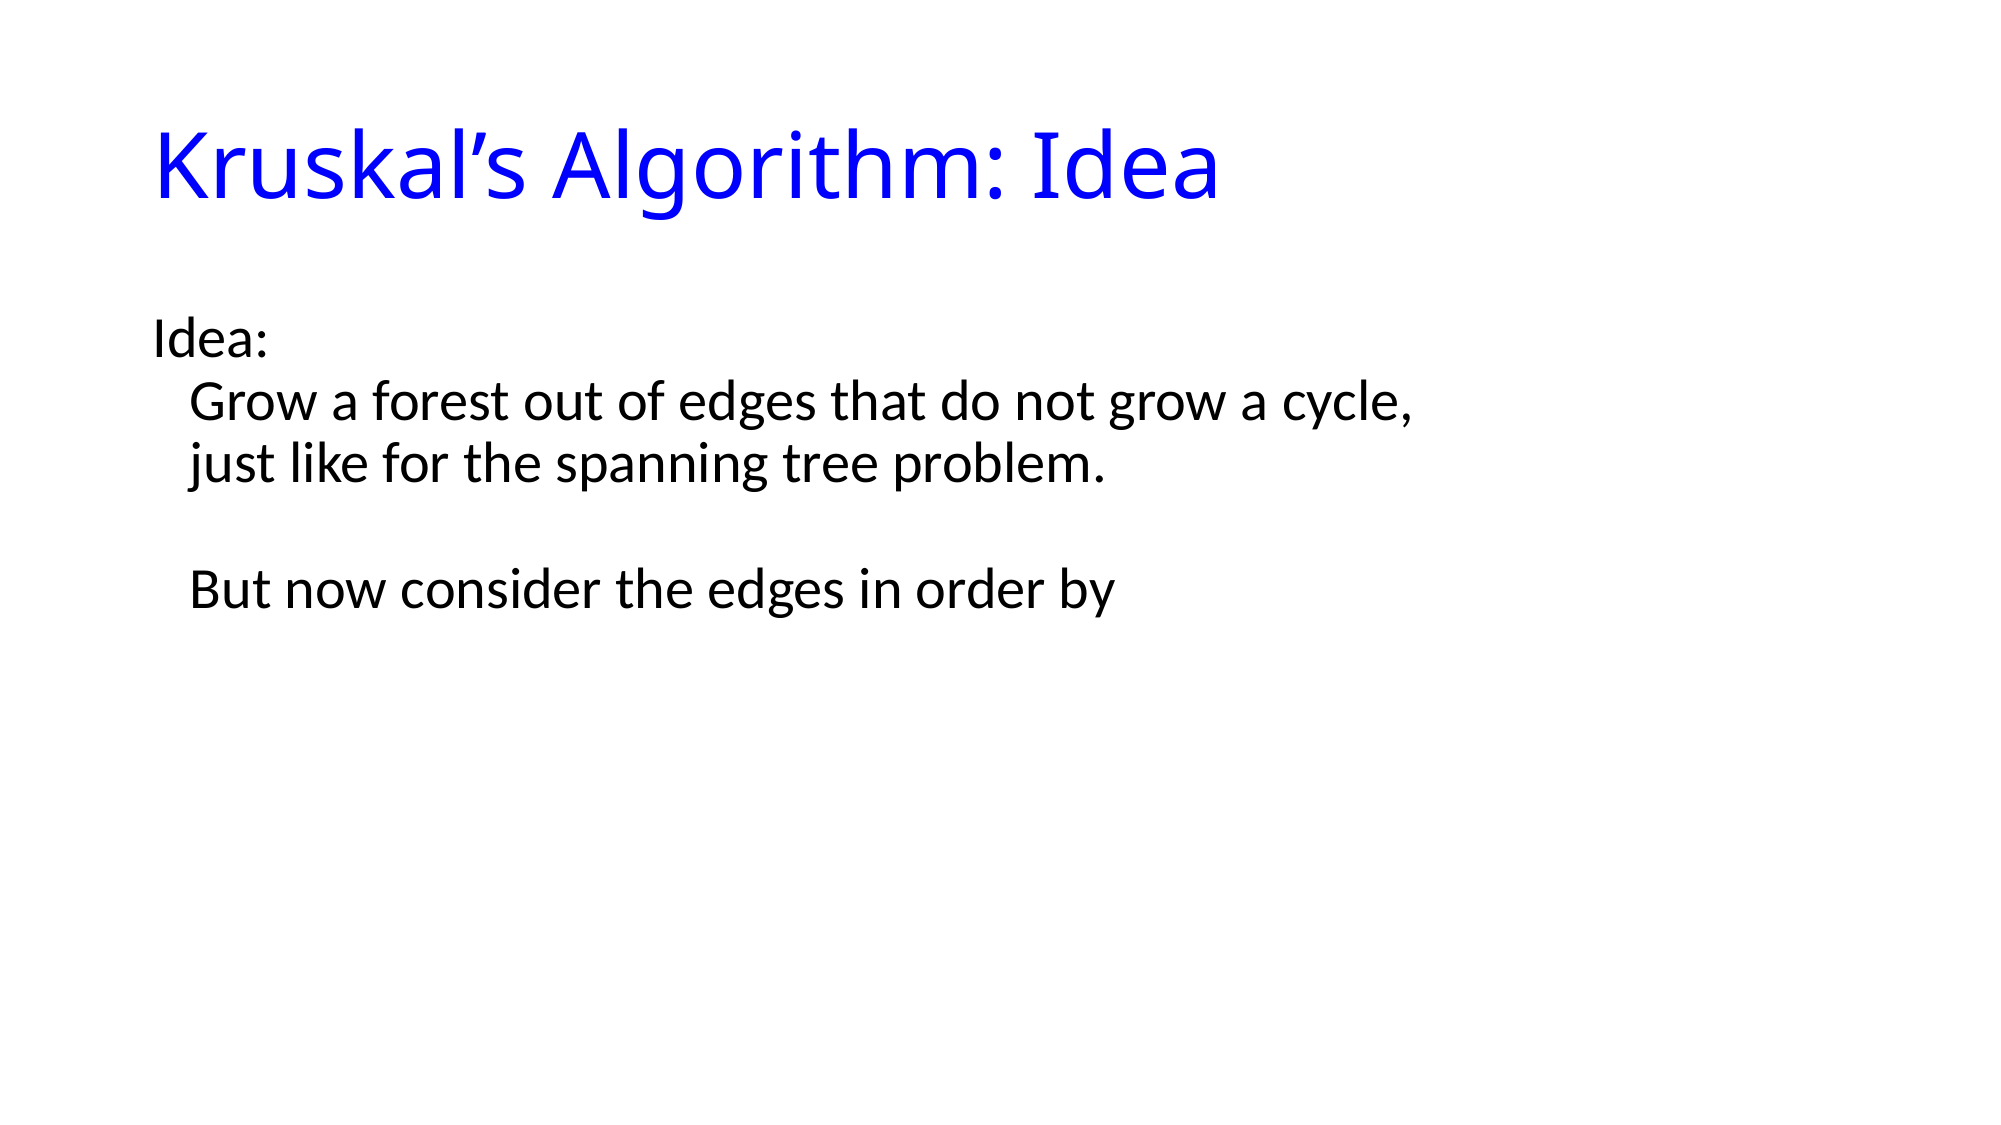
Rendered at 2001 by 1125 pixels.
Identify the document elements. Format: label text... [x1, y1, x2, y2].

list Idea: Grow a forest out of edges that do not grow a cycle, just like for the spanning tree problem. But now consider the edges in order by [137, 299, 1863, 1014]
title Kruskal’s Algorithm: Idea [137, 59, 1863, 278]
